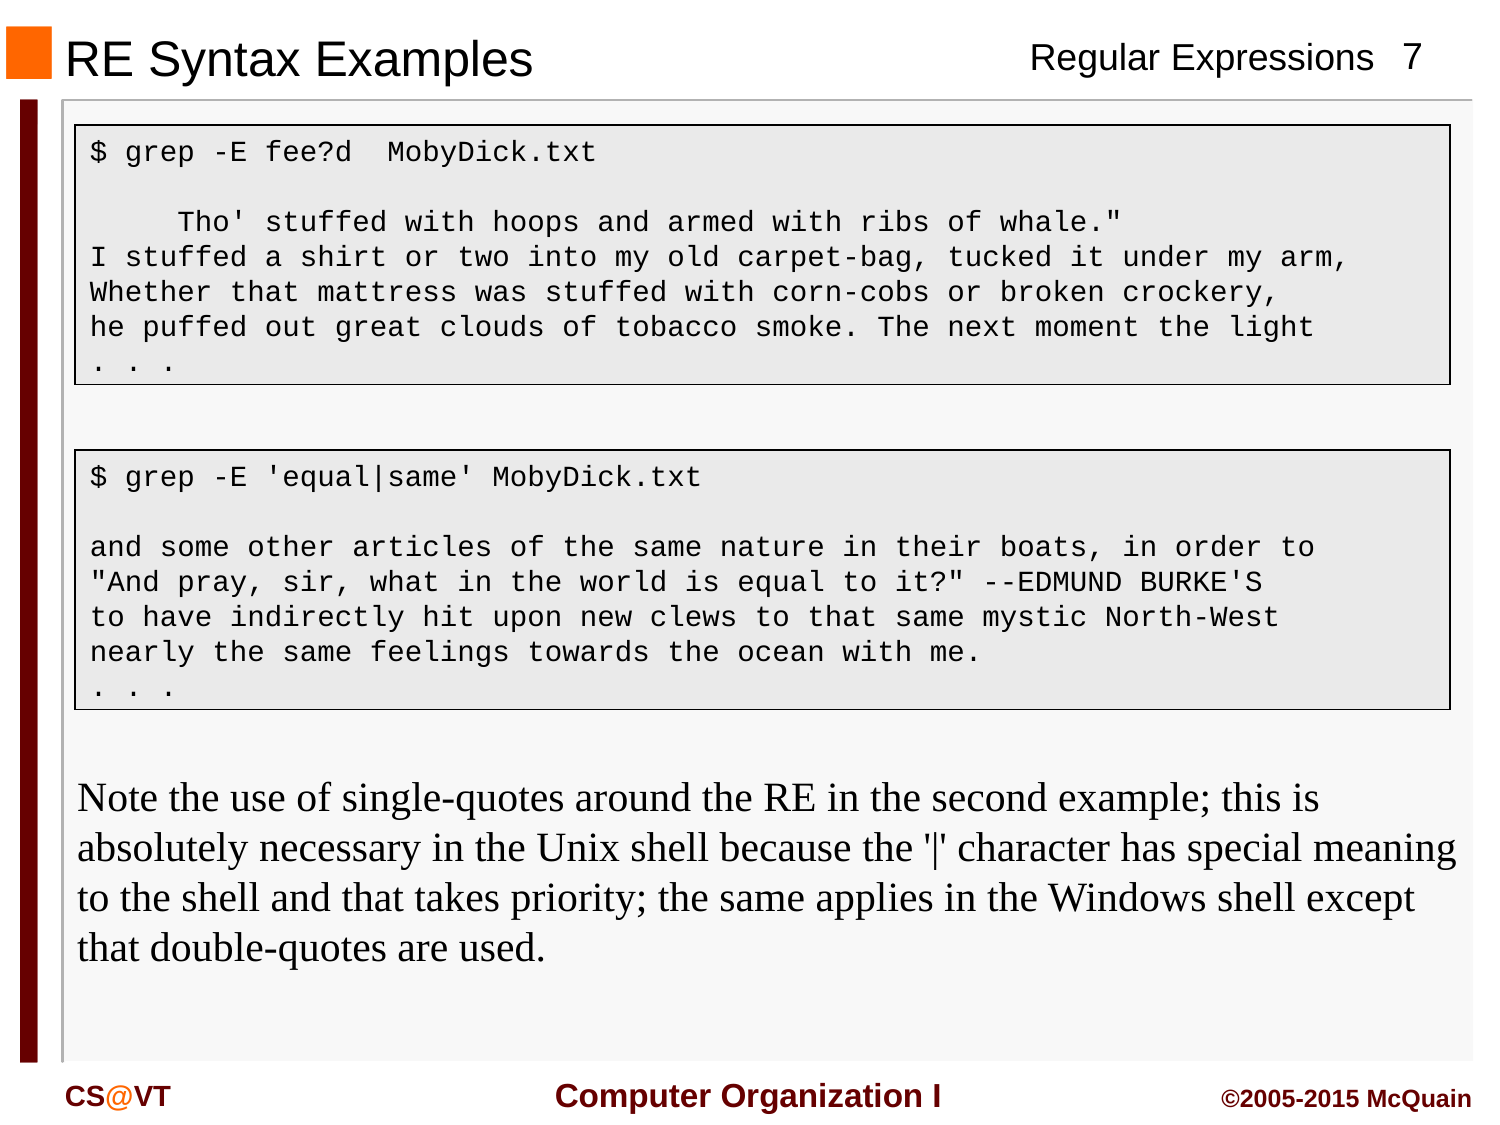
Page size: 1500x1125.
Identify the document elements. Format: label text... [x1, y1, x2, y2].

text_box Note the use of single-quotes around the RE in the second example; this is absolutely necessary in the Unix shell because the '|' character has special meaning to the shell and that takes priority; the same applies in the Windows shell except that double-quotes are used. [62, 762, 1475, 978]
title RE Syntax Examples [50, 28, 1000, 85]
text_box $ grep -E fee?d MobyDick.txt Tho' stuffed with hoops and armed with ribs of whale." I stuffed a shirt or two into my old carpet-bag, tucked it under my arm, Whether that mattress was stuffed with corn-cobs or broken crockery, he puffed out great clouds of tobacco smoke. The next moment the light . . . [75, 124, 1450, 385]
text_box $ grep -E 'equal|same' MobyDick.txt and some other articles of the same nature in their boats, in order to "And pray, sir, what in the world is equal to it?" --EDMUND BURKE'S to have indirectly hit upon new clews to that same mystic North-West nearly the same feelings towards the ocean with me. . . . [75, 449, 1450, 710]
